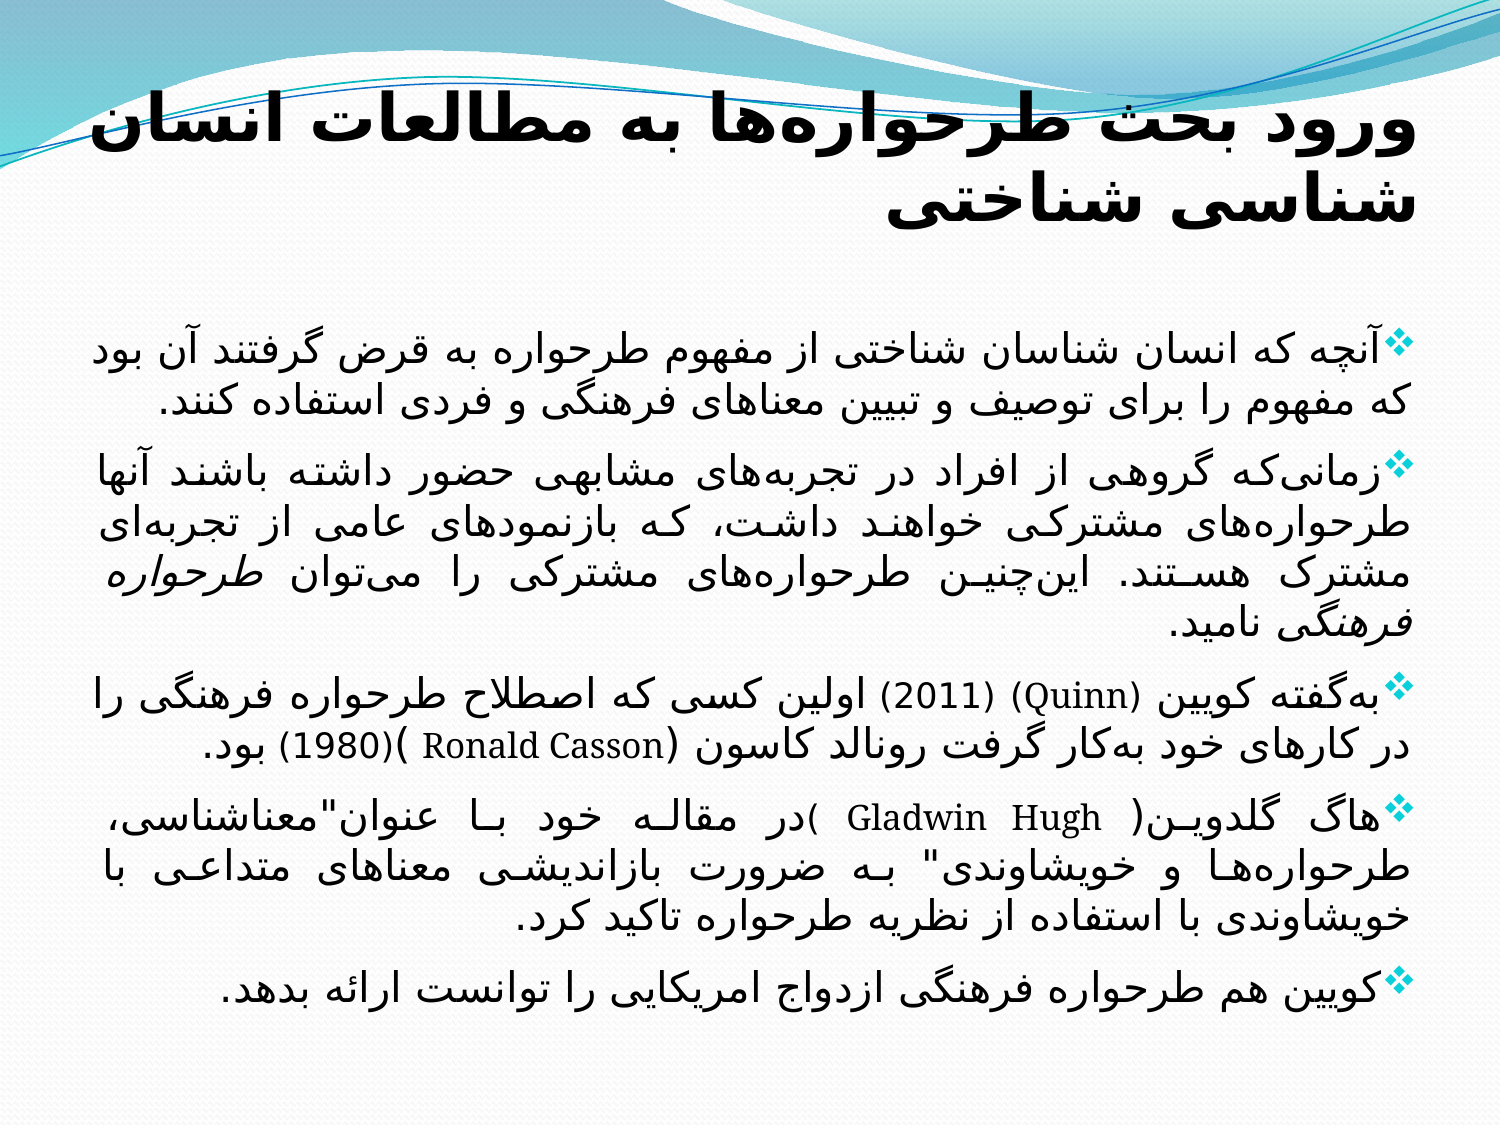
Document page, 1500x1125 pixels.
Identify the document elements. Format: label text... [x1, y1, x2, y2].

title ورود بحث طرحواره‌ها به مطالعات انسان ‌شناسی شناختی [70, 46, 1421, 235]
list آنچه که انسان شناسان شناختی از مفهوم طرحواره به قرض گرفتند آن بود که مفهوم را برای توصیف و تبیین معناهای فرهنگی و فردی استفاده کنند. زمانی‌که گروهی از افراد در تجربه‌های مشابهی حضور داشته باشند آنها طرحواره‌های مشترکی خواهند داشت، که بازنمودهای عامی از تجربه‌ای مشترک هستند. این‌چنین طرحواره‌های مشترکی را می‌توان طرحواره فرهنگی نامید. به‌گفته کویین (Quinn) (2011) اولین کسی که اصطلاح طرحواره فرهنگی را در کارهای خود به‌کار گرفت رونالد کاسون (Ronald Casson )(1980) بود. هاگ گلدوین( Gladwin Hugh )در مقاله خود با عنوان"معناشناسی، طرحواره‌ها و خویشاوندی" به ضرورت بازاندیشی معناهای متداعی با خویشاوندی با استفاده از نظریه طرحواره تاکید کرد. کویین هم طرحواره فرهنگی ازدواج امریکایی را توانست ارائه بدهد. [76, 314, 1427, 1035]
